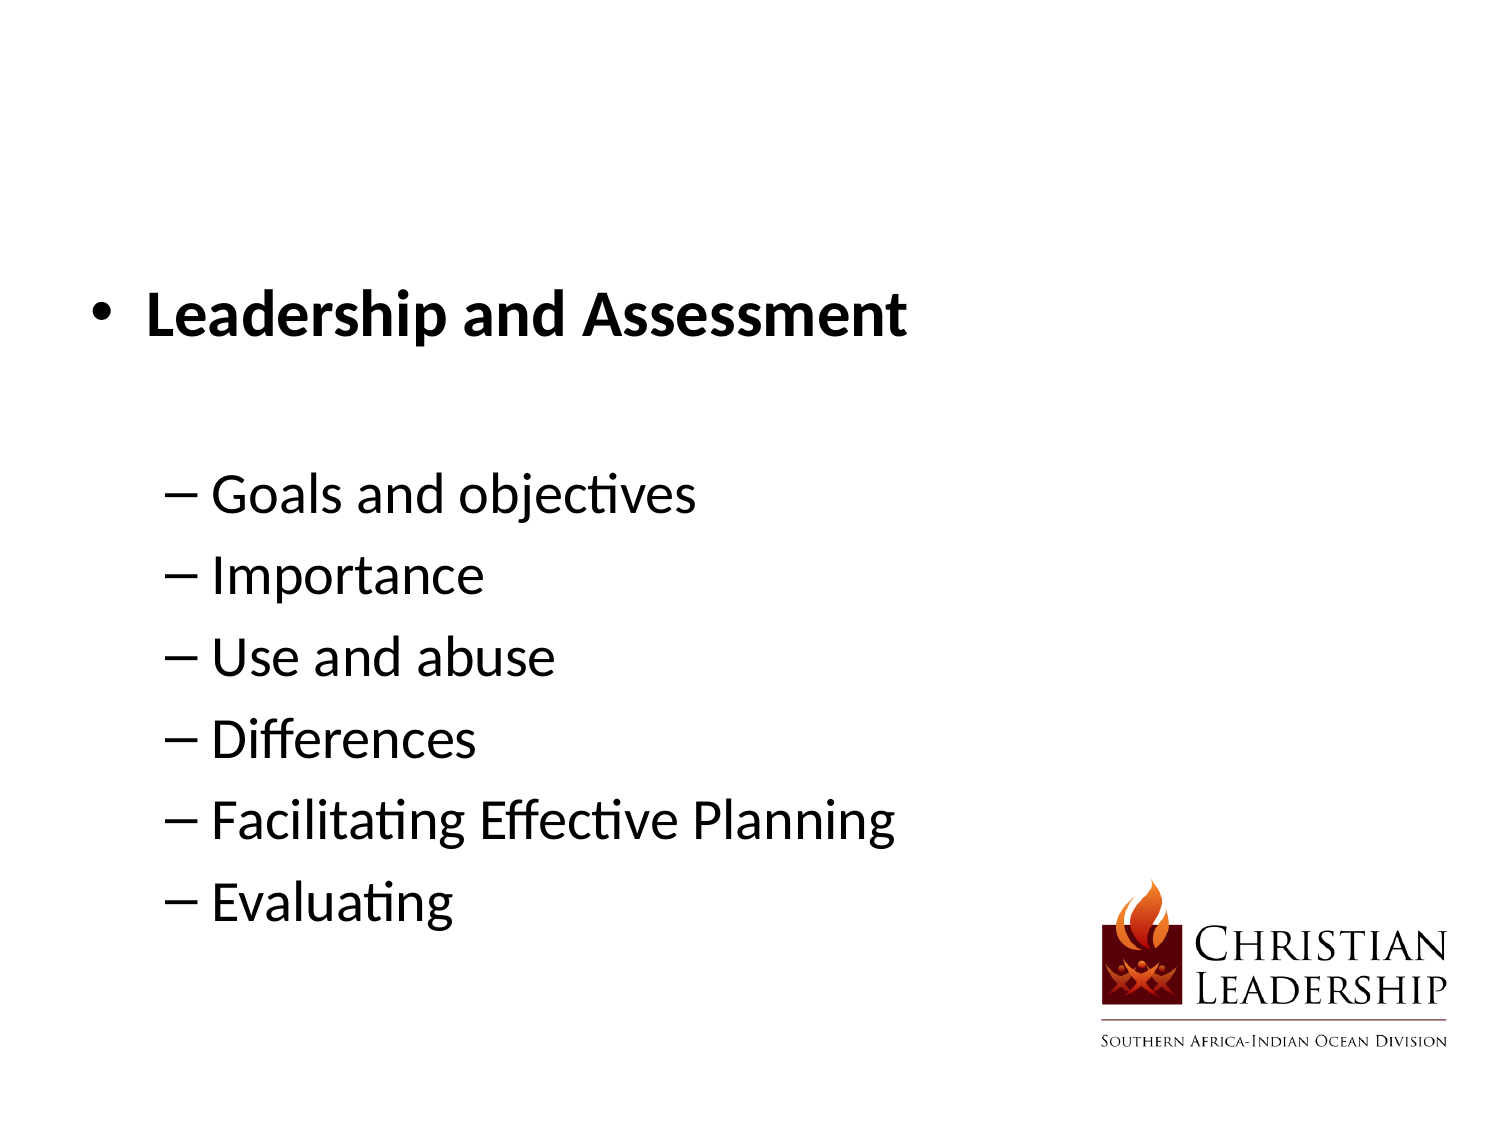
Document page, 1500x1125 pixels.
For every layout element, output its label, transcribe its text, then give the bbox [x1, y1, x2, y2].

list Leadership and Assessment Goals and objectives Importance Use and abuse Differences Facilitating Effective Planning Evaluating [75, 262, 1425, 1005]
picture [1044, 799, 1500, 1125]
